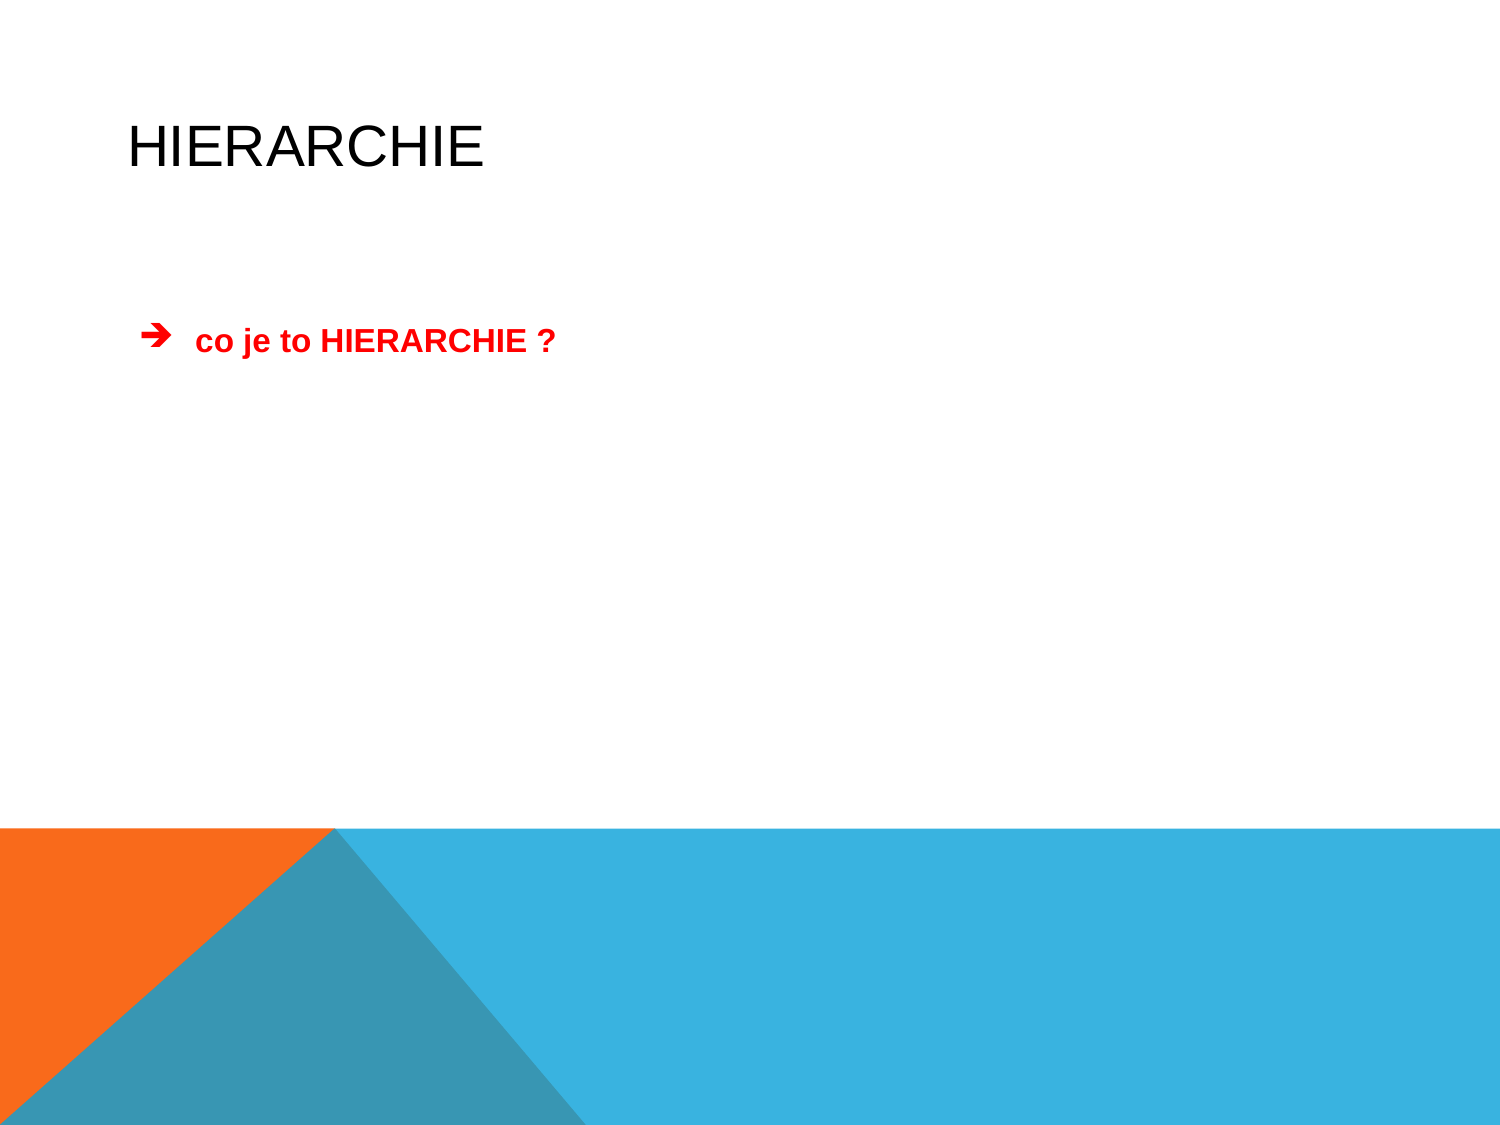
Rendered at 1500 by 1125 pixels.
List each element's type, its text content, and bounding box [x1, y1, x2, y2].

list co je to HIERARCHIE ? [123, 255, 1358, 843]
title HIERARCHIE [112, 19, 1369, 232]
